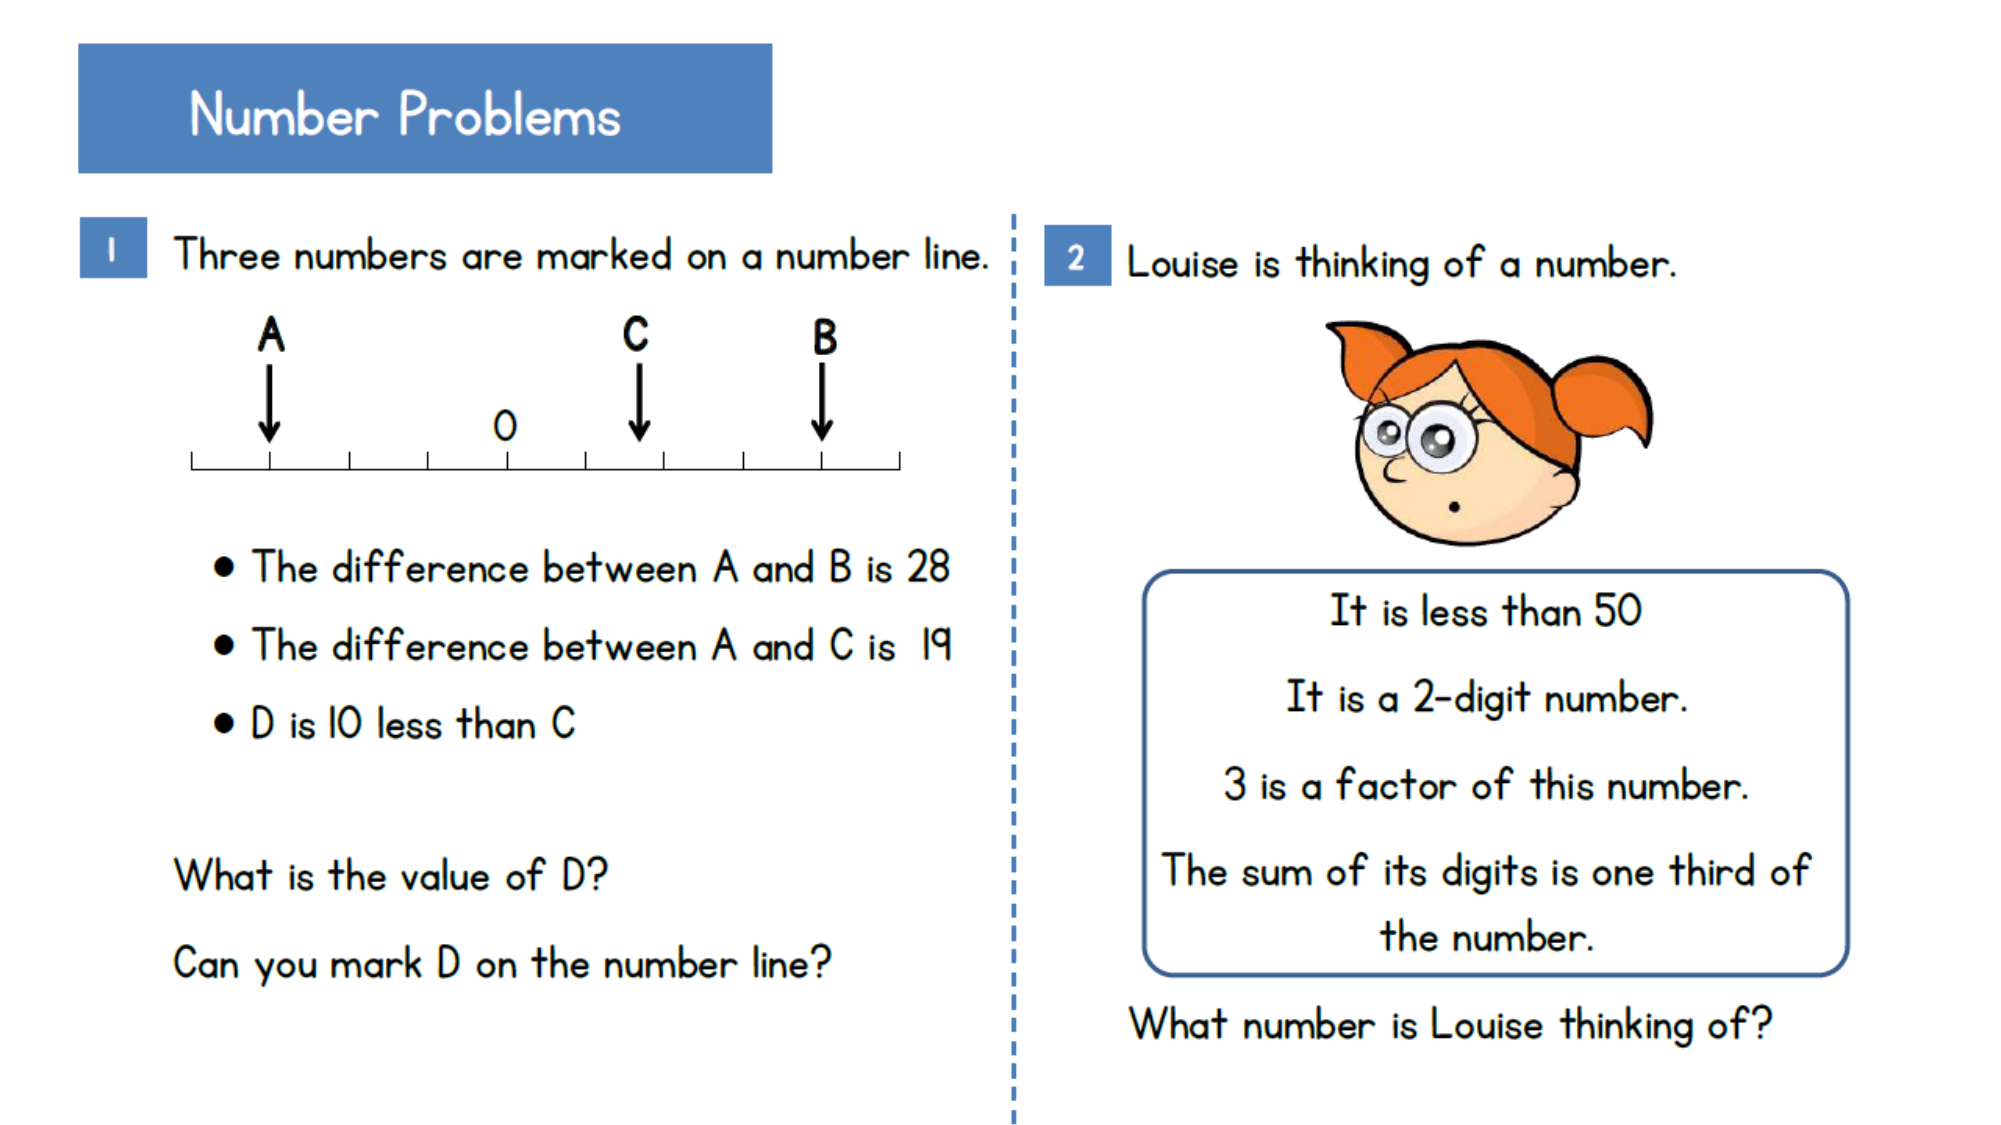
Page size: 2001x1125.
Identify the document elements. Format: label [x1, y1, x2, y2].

picture [78, 19, 1863, 1125]
